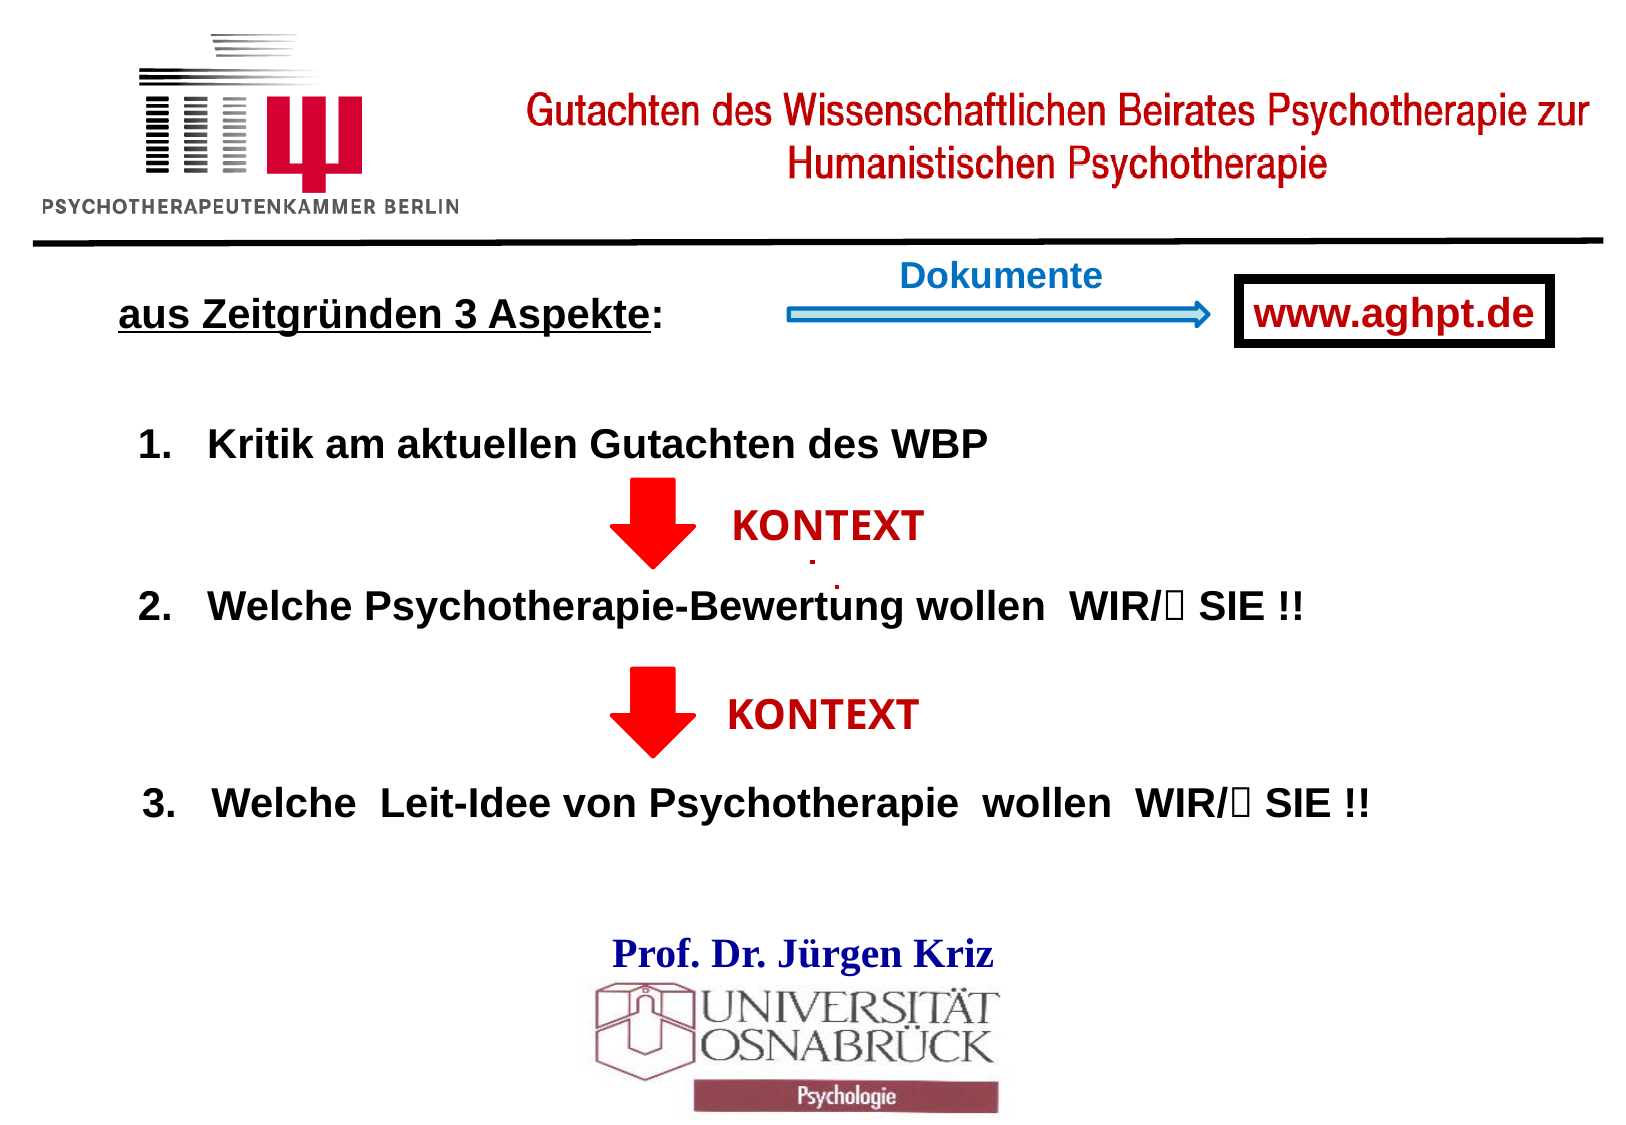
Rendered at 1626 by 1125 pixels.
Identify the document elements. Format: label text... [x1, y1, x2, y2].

text_box 3. Welche Leit-Idee von Psychotherapie wollen WIR/ SIE !! [127, 768, 1458, 834]
text_box Prof. Dr. Jürgen Kriz [594, 916, 1013, 974]
picture [9, 2, 491, 244]
text_box www.aghpt.de [1238, 278, 1551, 344]
text_box 1. Kritik am aktuellen Gutachten des WBP [123, 409, 1226, 474]
text_box [609, 477, 697, 570]
picture [575, 975, 1014, 1121]
text_box KONTEXT [711, 680, 936, 746]
text_box [786, 300, 1211, 329]
picture [516, 77, 1604, 194]
text_box Dokumente [884, 255, 1143, 304]
text_box 2. Welche Psychotherapie-Bewertung wollen WIR/ SIE !! [123, 570, 1395, 636]
text_box aus Zeitgründen 3 Aspekte: [103, 279, 907, 345]
text_box [609, 666, 697, 759]
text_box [32, 240, 1604, 244]
text_box KONTEXT [715, 491, 940, 557]
